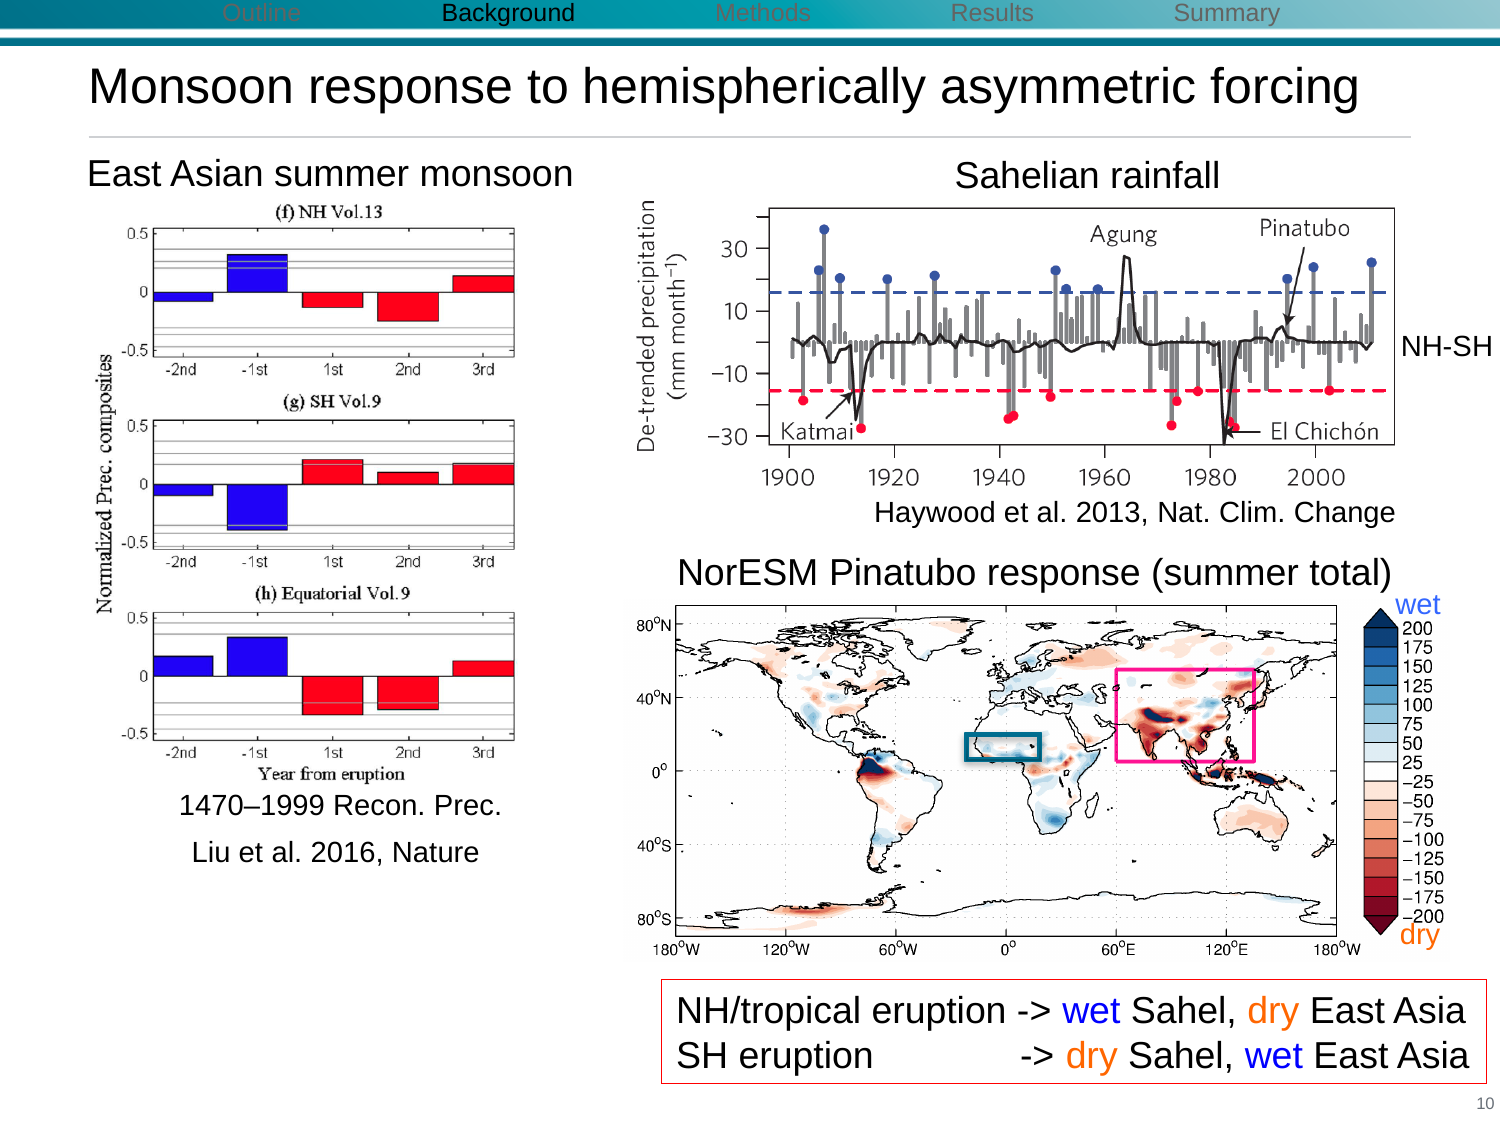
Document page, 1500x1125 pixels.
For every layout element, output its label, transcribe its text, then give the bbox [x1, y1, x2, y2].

text_box Sahelian rainfall [939, 143, 1236, 200]
text_box NorESM Pinatubo response (summer total) [662, 540, 1408, 597]
text_box Outline Background Methods Results Summary [29, 0, 1476, 34]
title Monsoon response to hemispherically asymmetric forcing [88, 53, 1412, 114]
text_box Haywood et al. 2013, Nat. Clim. Change [859, 485, 1500, 536]
text_box Liu et al. 2016, Nature [176, 829, 496, 876]
text_box NH-SH [1401, 320, 1500, 370]
slide_number 10 [1149, 1092, 1495, 1113]
picture [93, 190, 577, 785]
text_box wet [1380, 578, 1456, 628]
text_box 1470–1999 Recon. Prec. [131, 794, 518, 829]
text_box NH/tropical eruption -> wet Sahel, dry East Asia SH eruption -> dry Sahel, wet East Asia [661, 979, 1487, 1084]
picture [622, 599, 1450, 962]
text_box East Asian summer monsoon [72, 141, 589, 202]
picture [636, 201, 1395, 486]
picture [0, 0, 1500, 46]
